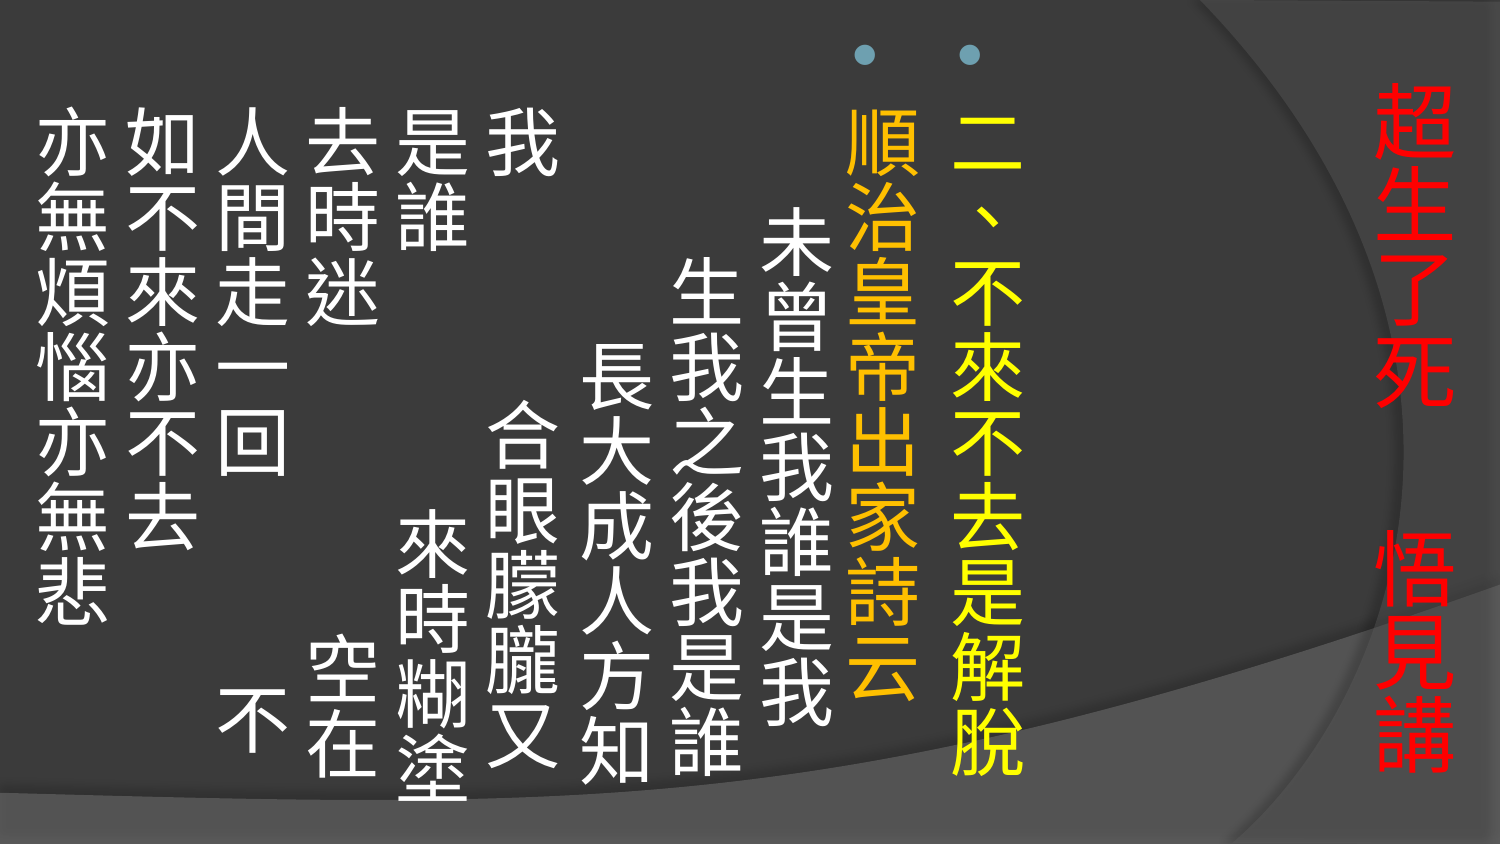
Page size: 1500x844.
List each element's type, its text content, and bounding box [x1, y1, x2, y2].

list 二、不來不去是解脫 順治皇帝出家詩云 未曾生我誰是我 生我之後我是誰 長大成人方知我 合眼朦朧又是誰 來時糊塗去時迷 空在人間走一回 不如不來亦不去 亦無煩惱亦無悲 [17, 20, 1341, 824]
title 超生了死 悟見講 [1352, 43, 1473, 812]
